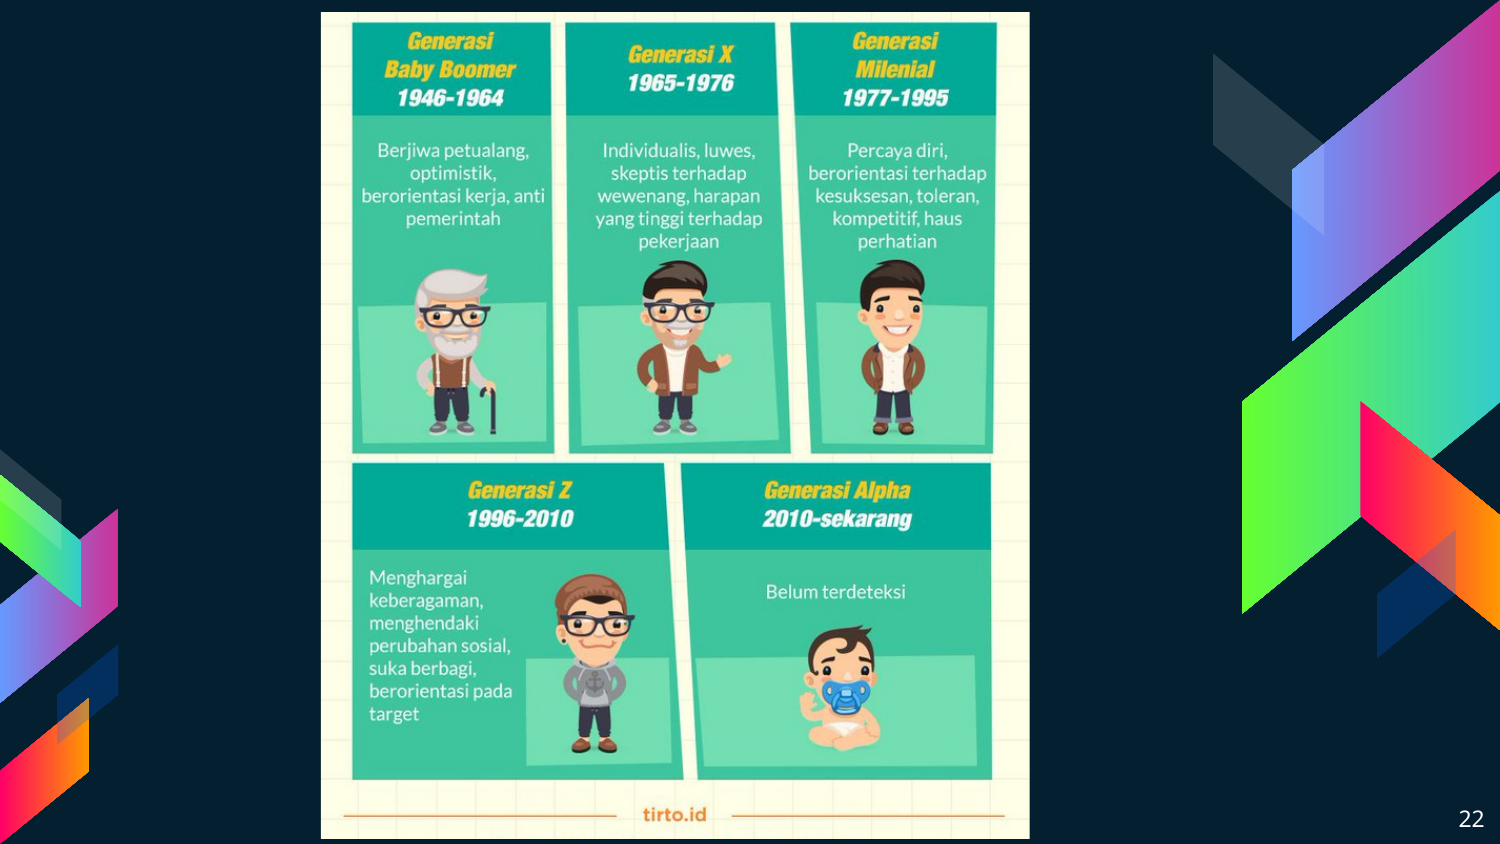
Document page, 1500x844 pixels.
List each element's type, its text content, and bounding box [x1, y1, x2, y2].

slide_number 22 [1403, 789, 1500, 844]
picture [320, 12, 1030, 839]
